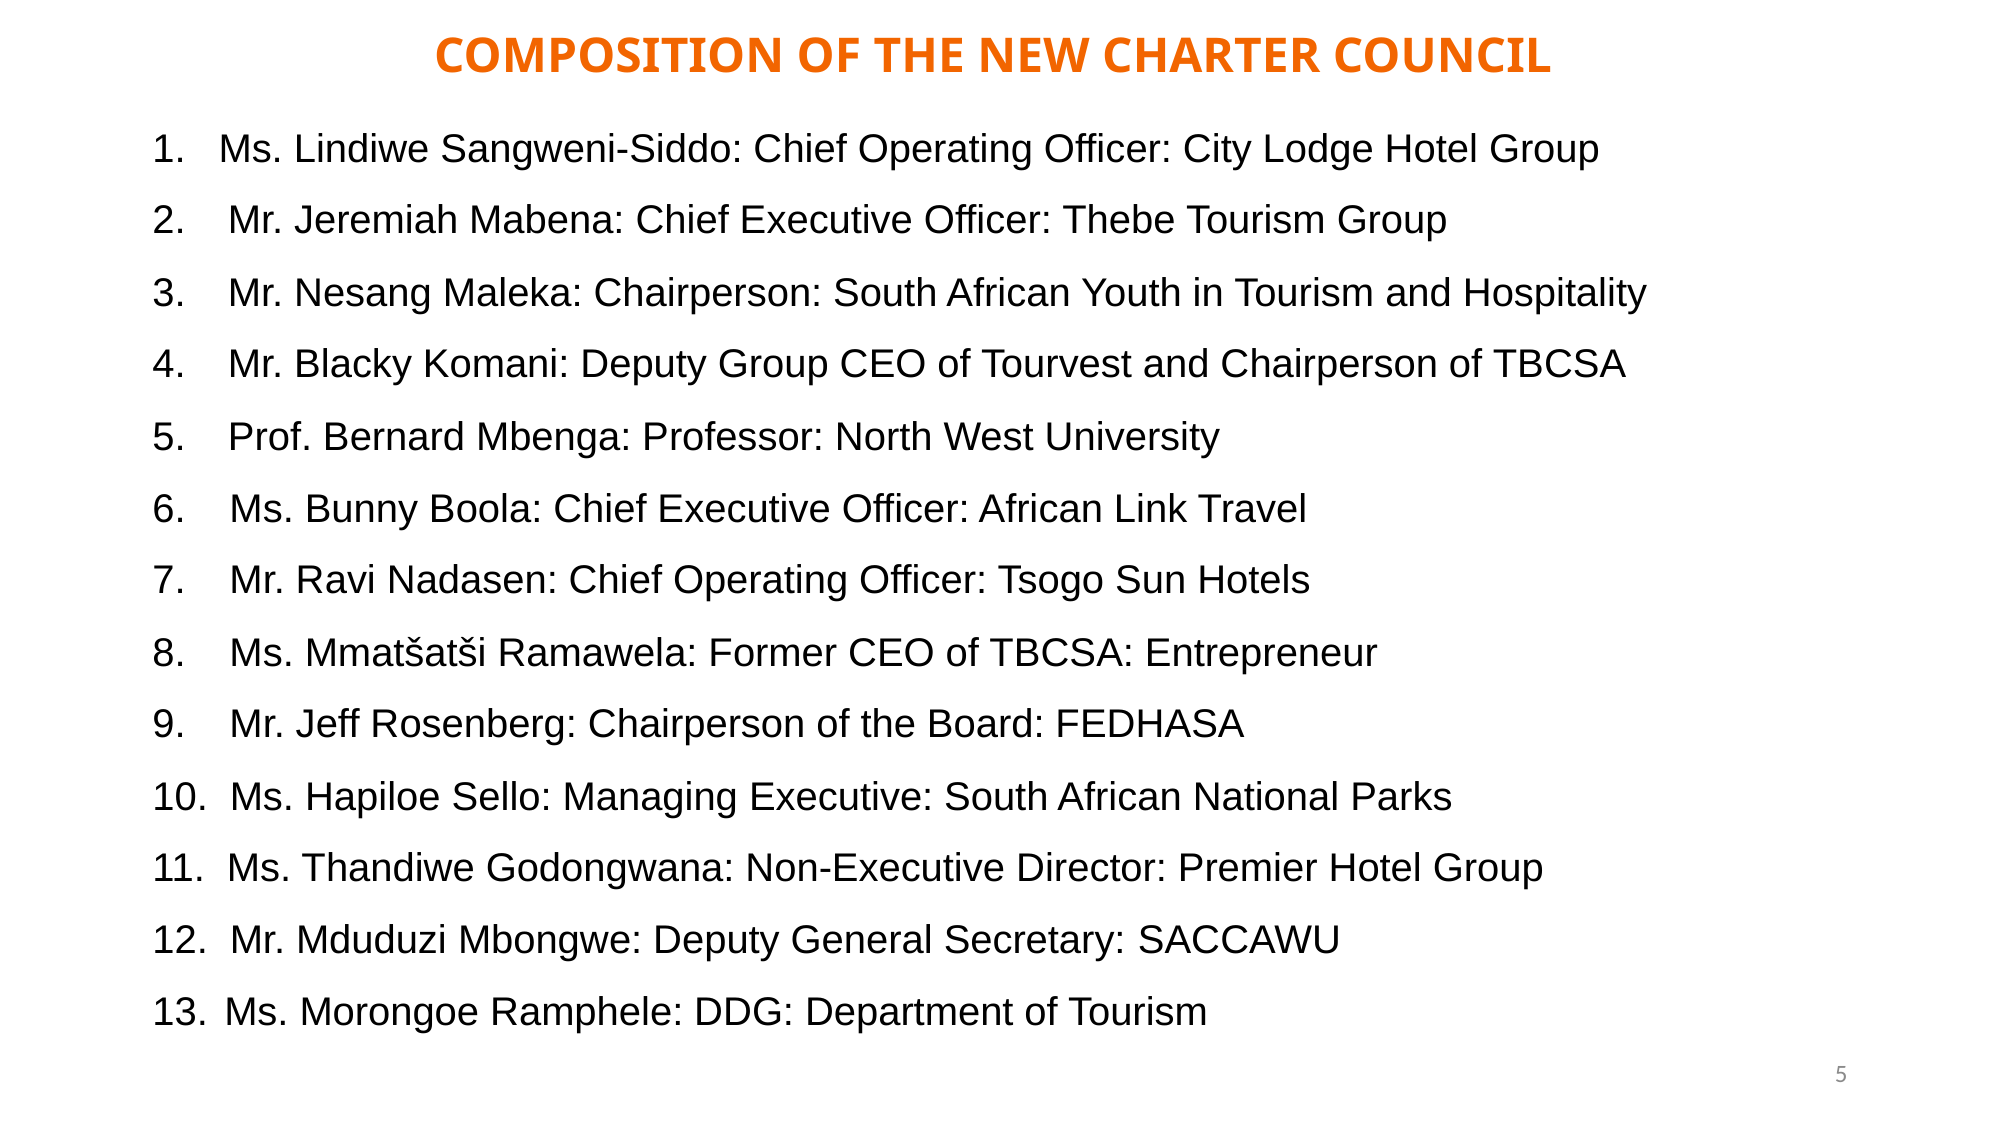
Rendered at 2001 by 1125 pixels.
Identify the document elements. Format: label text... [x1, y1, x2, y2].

slide_number 5 [1412, 1042, 1863, 1103]
list 1. Ms. Lindiwe Sangweni-Siddo: Chief Operating Officer: City Lodge Hotel Group 2. Mr. Jeremiah Mabena: Chief Executive Officer: Thebe Tourism Group 3. Mr. Nesang Maleka: Chairperson: South African Youth in Tourism and Hospitality 4. Mr. Blacky Komani: Deputy Group CEO of Tourvest and Chairperson of TBCSA 5. Prof. Bernard Mbenga: Professor: North West University 6. Ms. Bunny Boola: Chief Executive Officer: African Link Travel 7. Mr. Ravi Nadasen: Chief Operating Officer: Tsogo Sun Hotels 8. Ms. Mmatšatši Ramawela: Former CEO of TBCSA: Entrepreneur 9. Mr. Jeff Rosenberg: Chairperson of the Board: FEDHASA 10. Ms. Hapiloe Sello: Managing Executive: South African National Parks 11. Ms. Thandiwe Godongwana: Non-Executive Director: Premier Hotel Group 12. Mr. Mduduzi Mbongwe: Deputy General Secretary: SACCAWU Ms. Morongoe Ramphele: DDG: Department of Tourism [137, 90, 1863, 1048]
title COMPOSITION OF THE NEW CHARTER COUNCIL [137, 23, 1863, 90]
